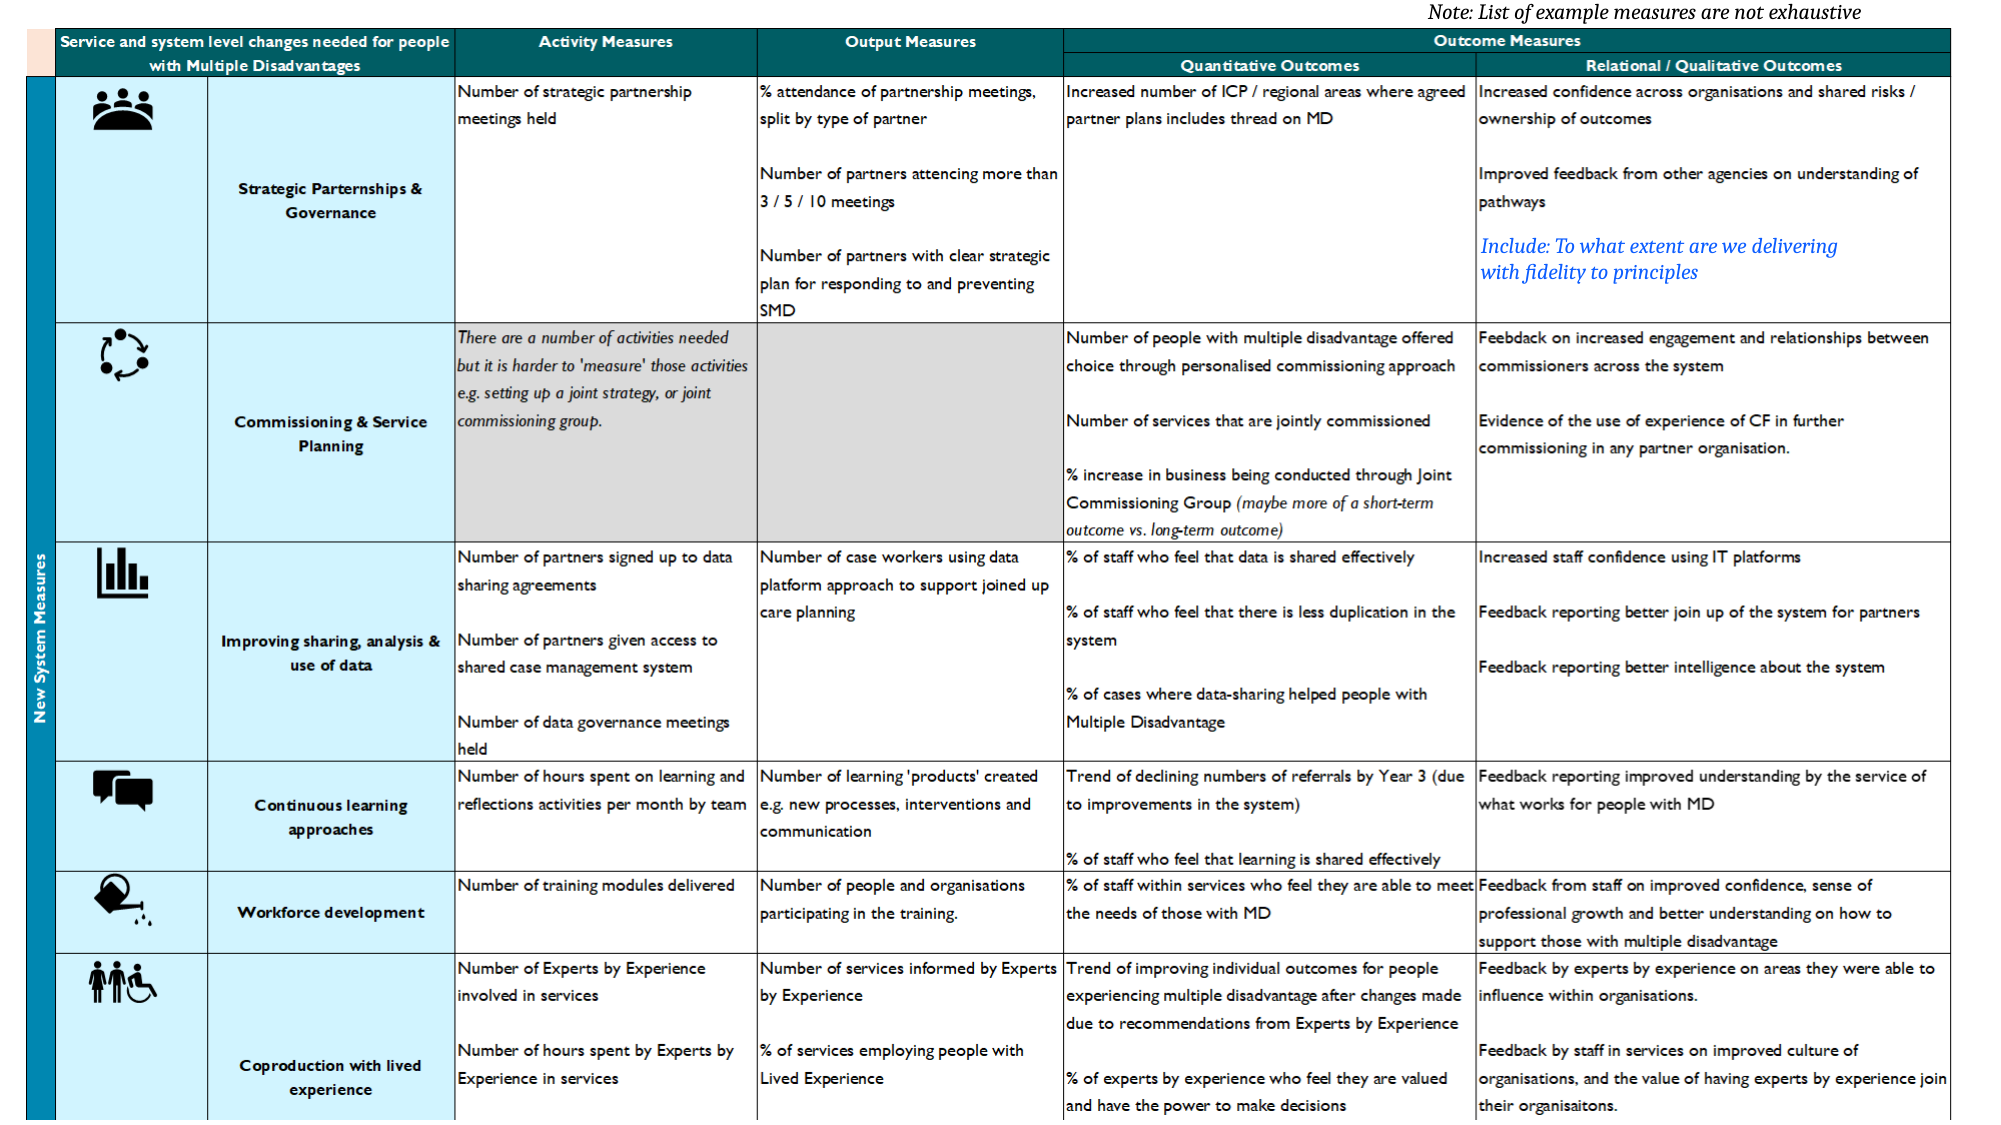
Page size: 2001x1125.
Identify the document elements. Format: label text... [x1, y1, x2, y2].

picture [38, 636, 45, 652]
text_box Note: List of example measures are not exhaustive [1427, 0, 2000, 24]
picture [35, 675, 45, 682]
picture [38, 661, 49, 673]
picture [26, 28, 1952, 1120]
picture [35, 603, 45, 623]
picture [38, 562, 45, 584]
picture [38, 594, 45, 600]
picture [35, 702, 45, 722]
picture [38, 689, 45, 699]
